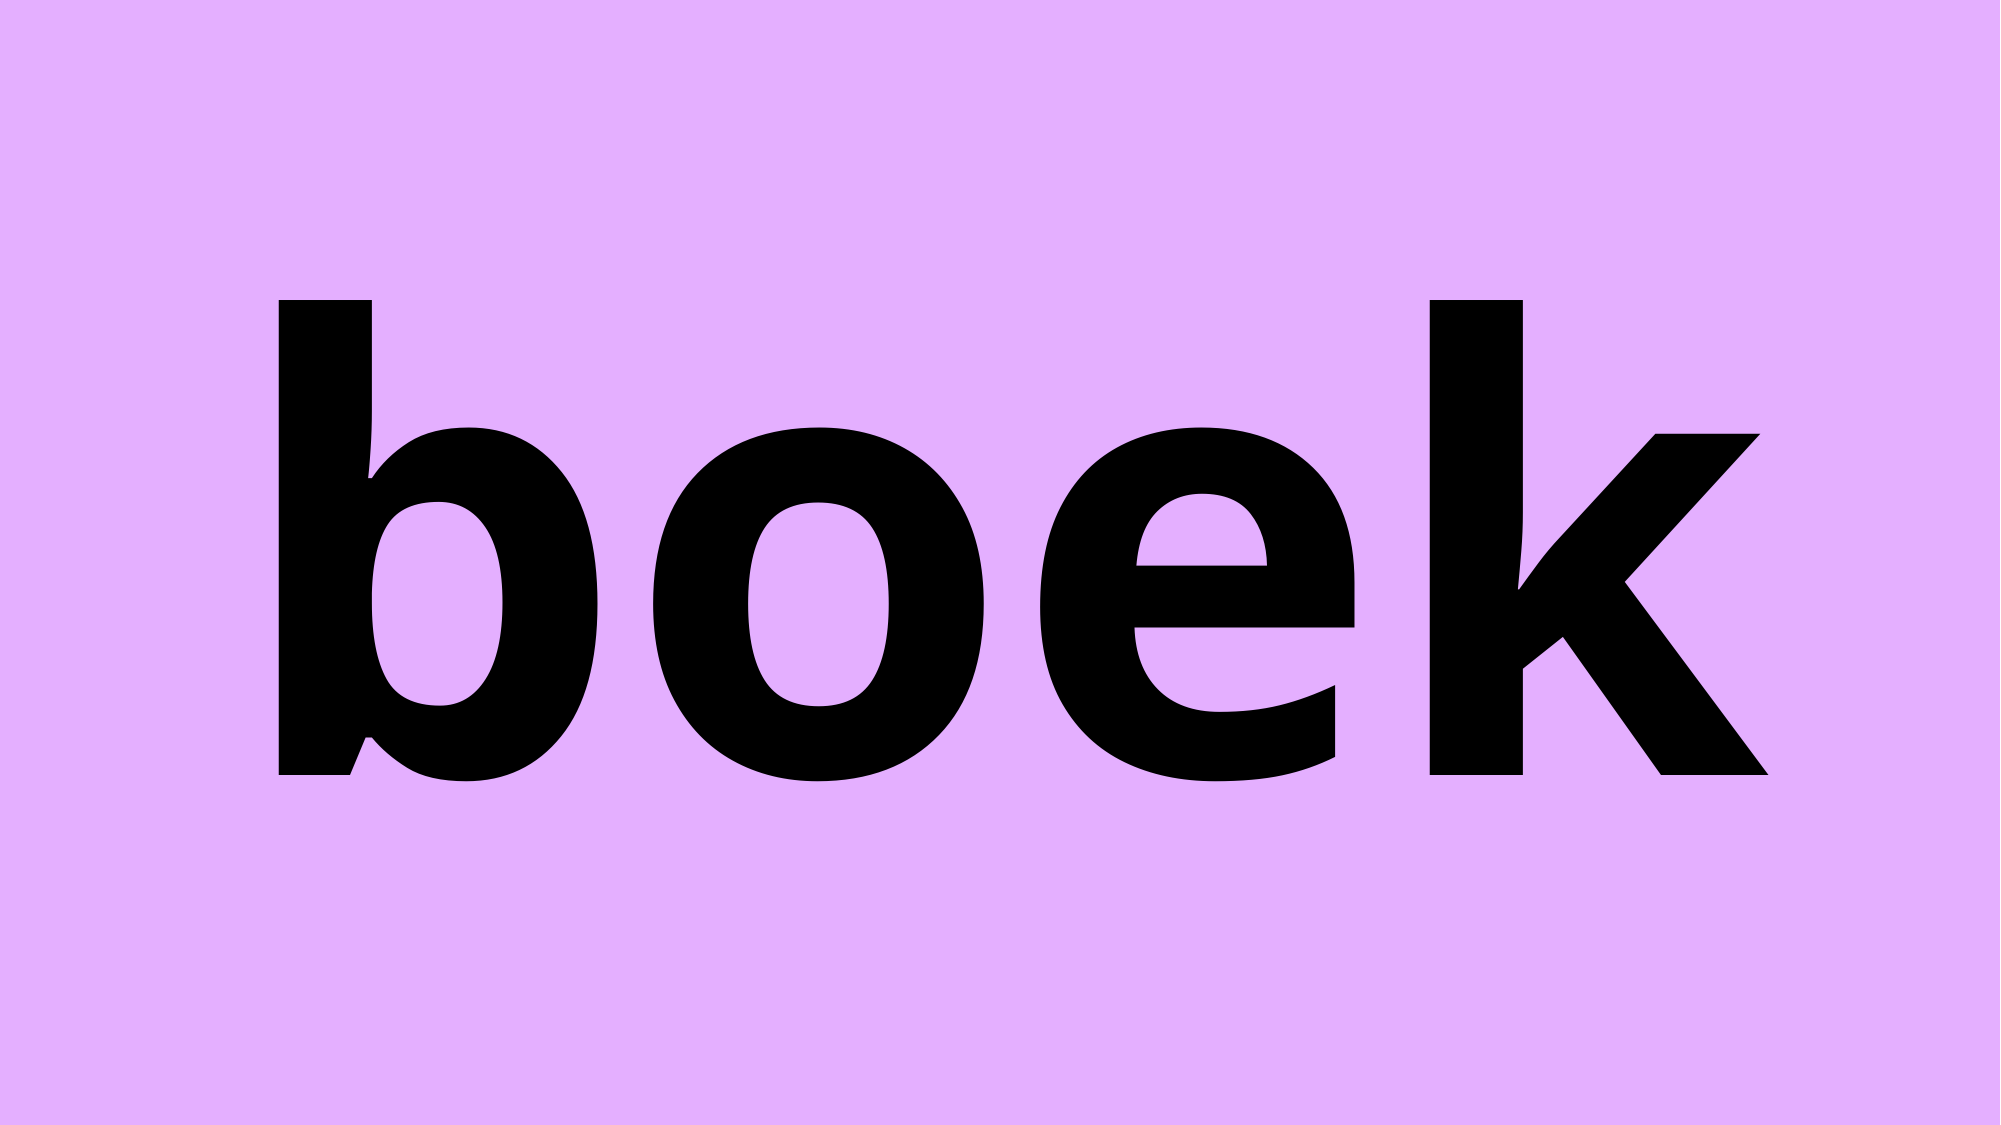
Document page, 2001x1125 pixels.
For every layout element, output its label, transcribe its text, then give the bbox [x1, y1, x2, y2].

title boek [137, 464, 1863, 682]
